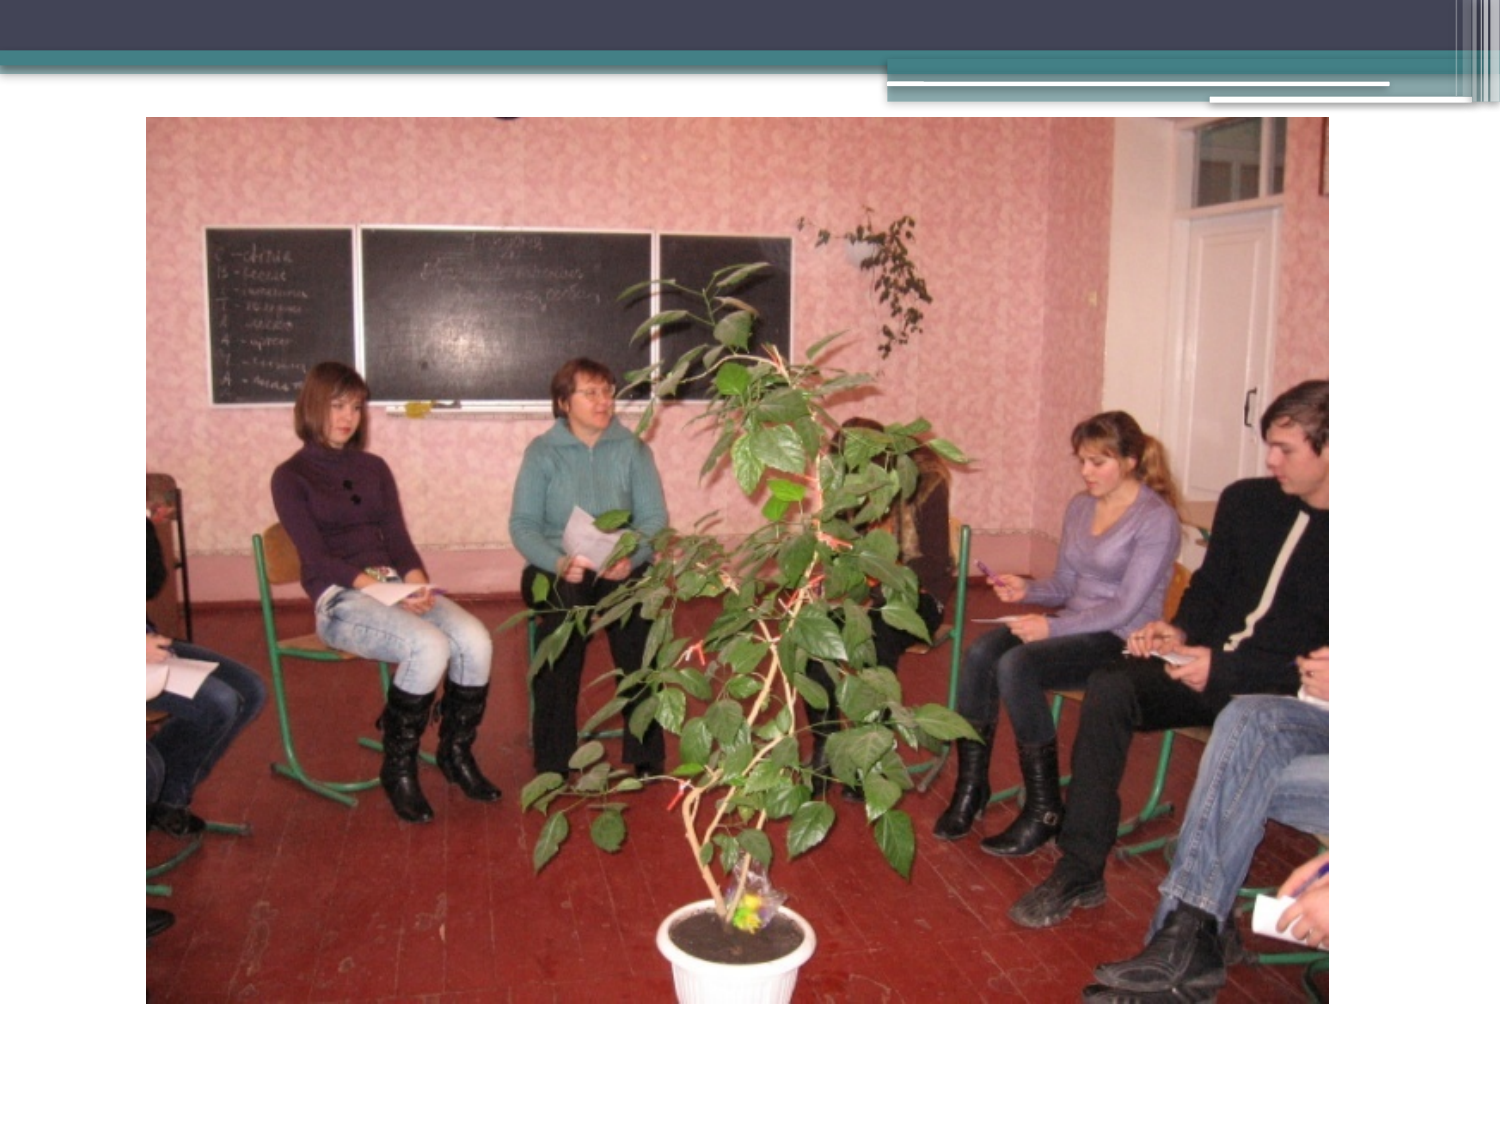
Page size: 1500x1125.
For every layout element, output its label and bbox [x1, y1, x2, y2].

picture [146, 116, 1329, 1004]
